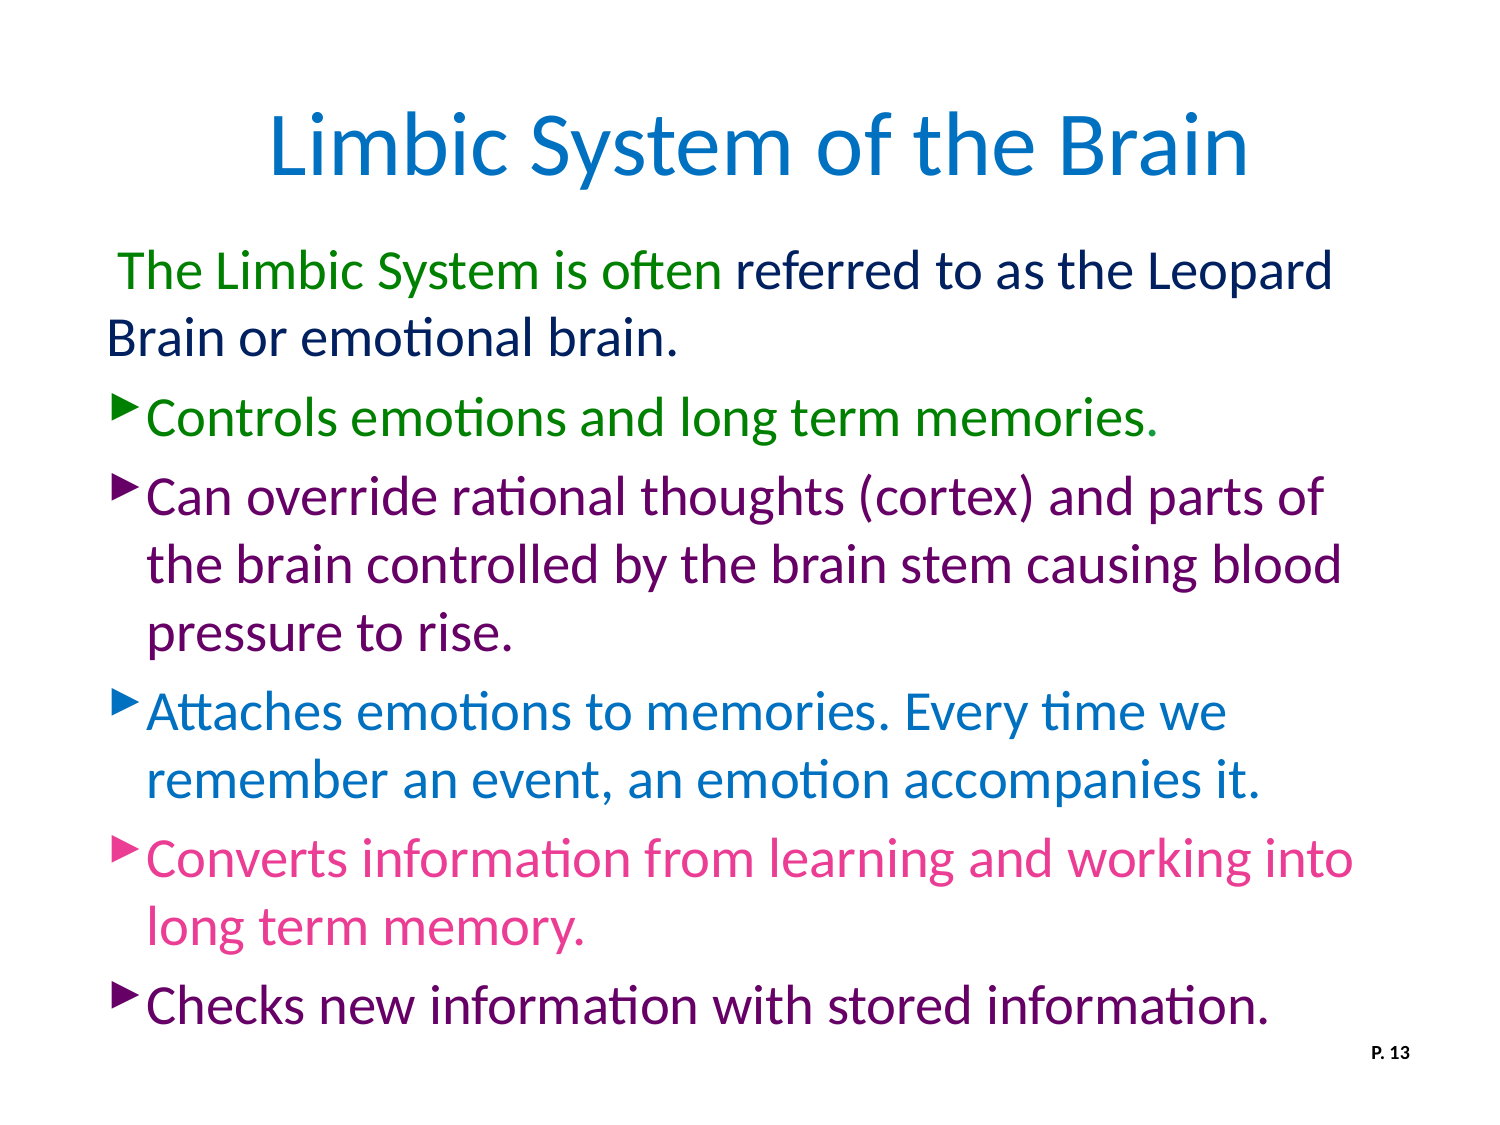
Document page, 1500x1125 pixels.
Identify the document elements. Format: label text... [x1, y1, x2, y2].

list The Limbic System is often referred to as the Leopard Brain or emotional brain. Controls emotions and long term memories. Can override rational thoughts (cortex) and parts of the brain controlled by the brain stem causing blood pressure to rise. Attaches emotions to memories. Every time we remember an event, an emotion accompanies it. Converts information from learning and working into long term memory. Checks new information with stored information. P. 13 [75, 224, 1425, 1075]
title Limbic System of the Brain [75, 45, 1425, 224]
